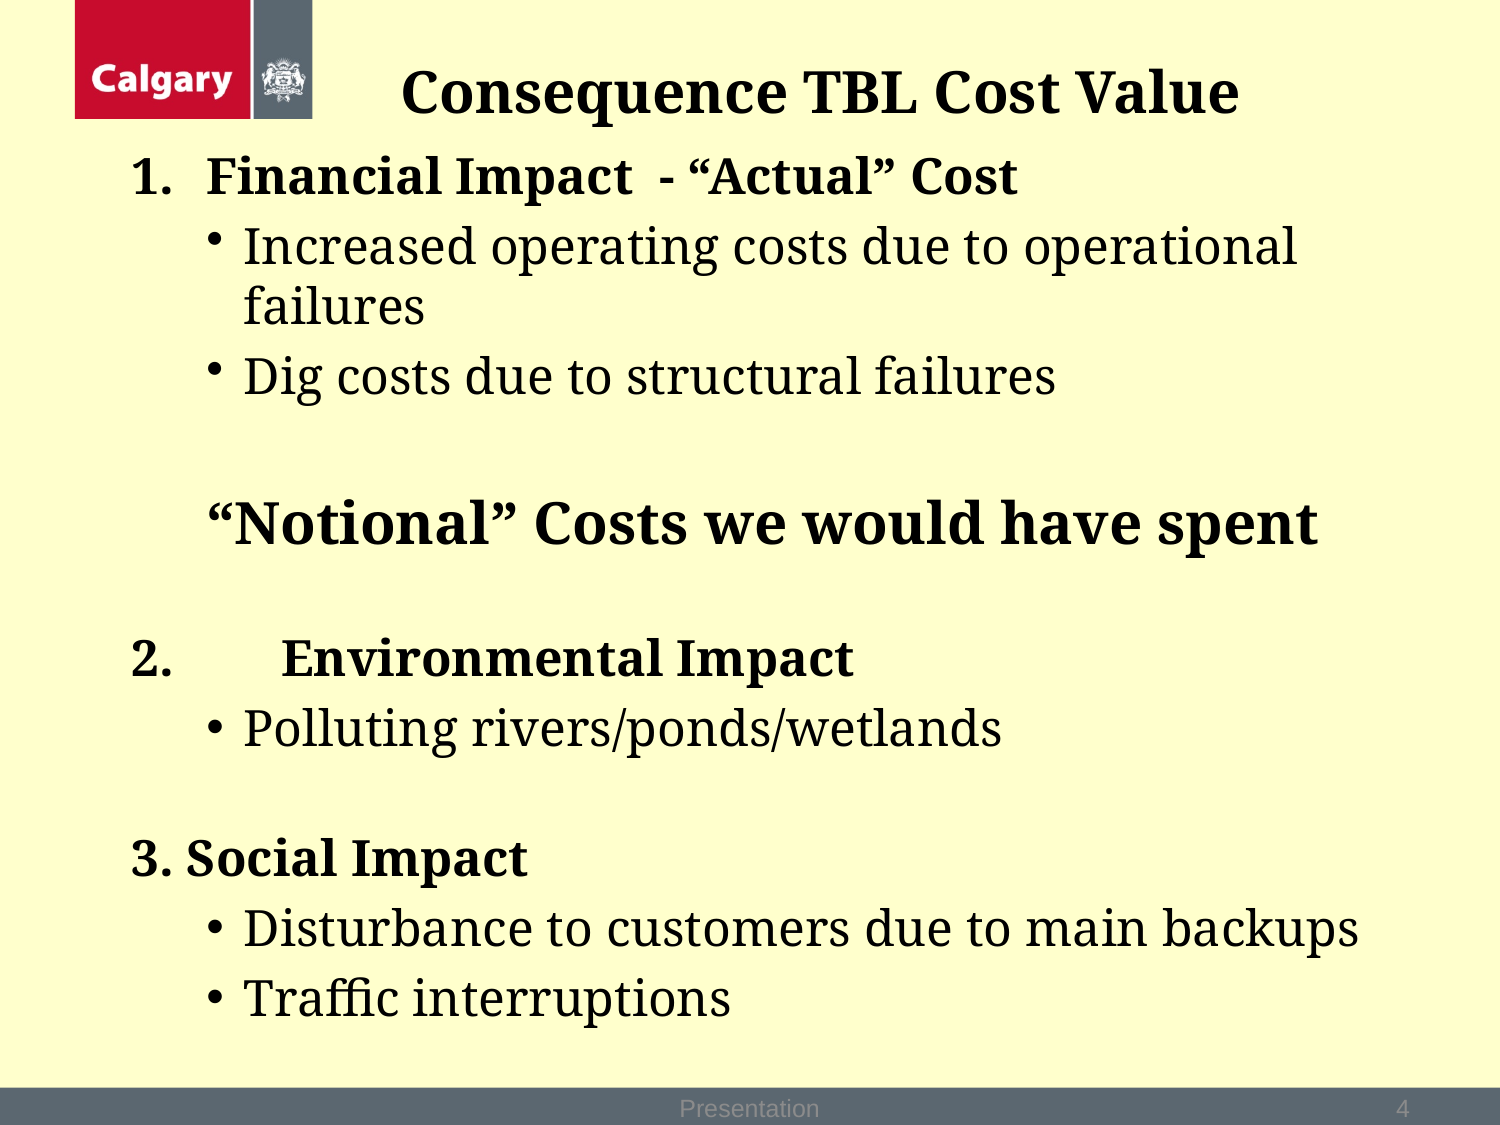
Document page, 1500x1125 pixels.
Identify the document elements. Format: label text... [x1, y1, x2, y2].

picture [74, 0, 313, 119]
title Consequence TBL Cost Value [218, 30, 1439, 136]
list Financial Impact - “Actual” Cost Increased operating costs due to operational failures Dig costs due to structural failures “Notional” Costs we would have spent 2. Environmental Impact Polluting rivers/ponds/wetlands 3. Social Impact Disturbance to customers due to main backups Traffic interruptions [40, 136, 1448, 1059]
footer Presentation [512, 1077, 988, 1125]
slide_number 4 [1074, 1077, 1425, 1125]
